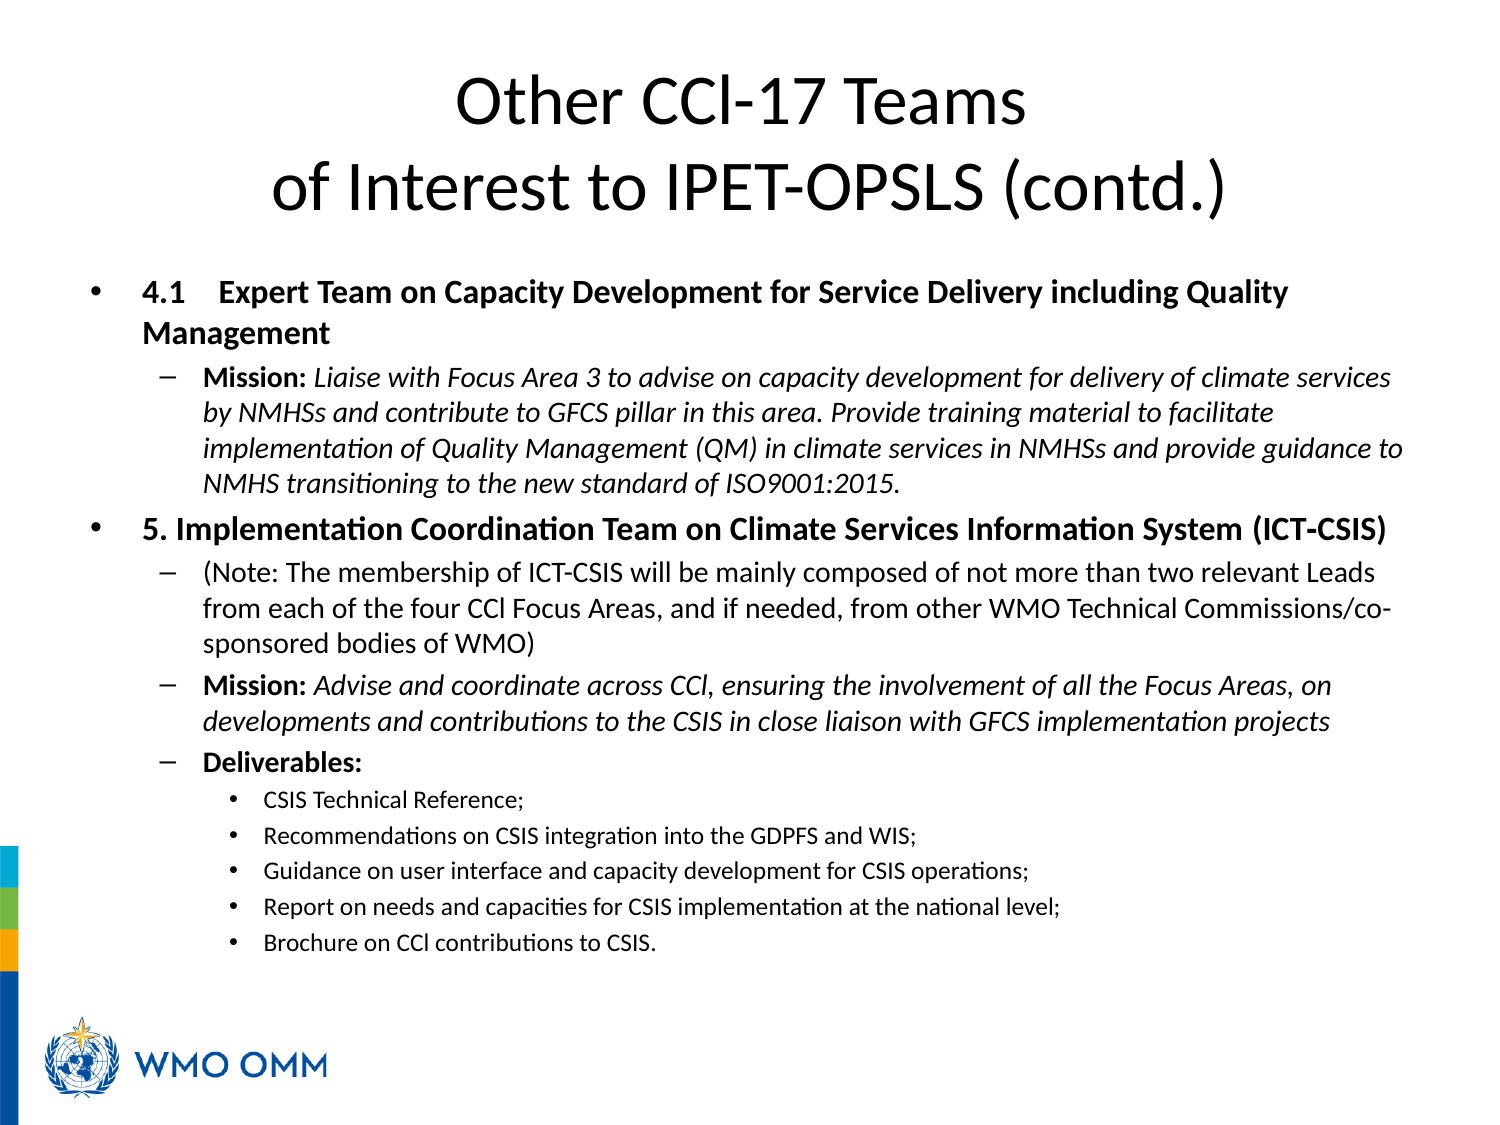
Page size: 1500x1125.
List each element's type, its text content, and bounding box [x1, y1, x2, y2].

title Other CCl-17 Teams of Interest to IPET-OPSLS (contd.) [75, 45, 1425, 233]
list 4.1 Expert Team on Capacity Development for Service Delivery including Quality Management Mission: Liaise with Focus Area 3 to advise on capacity development for delivery of climate services by NMHSs and contribute to GFCS pillar in this area. Provide training material to facilitate implementation of Quality Management (QM) in climate services in NMHSs and provide guidance to NMHS transitioning to the new standard of ISO9001:2015. 5. Implementation Coordination Team on Climate Services Information System (ICT‑CSIS) (Note: The membership of ICT-CSIS will be mainly composed of not more than two relevant Leads from each of the four CCl Focus Areas, and if needed, from other WMO Technical Commissions/co-sponsored bodies of WMO) Mission: Advise and coordinate across CCl, ensuring the involvement of all the Focus Areas, on developments and contributions to the CSIS in close liaison with GFCS implementation projects Deliverables: CSIS Technical Reference; Recommendations on CSIS integration into the GDPFS and WIS; Guidance on user interface and capacity development for CSIS operations; Report on needs and capacities for CSIS implementation at the national level; Brochure on CCl contributions to CSIS. [75, 262, 1425, 1005]
picture [0, 845, 327, 1125]
